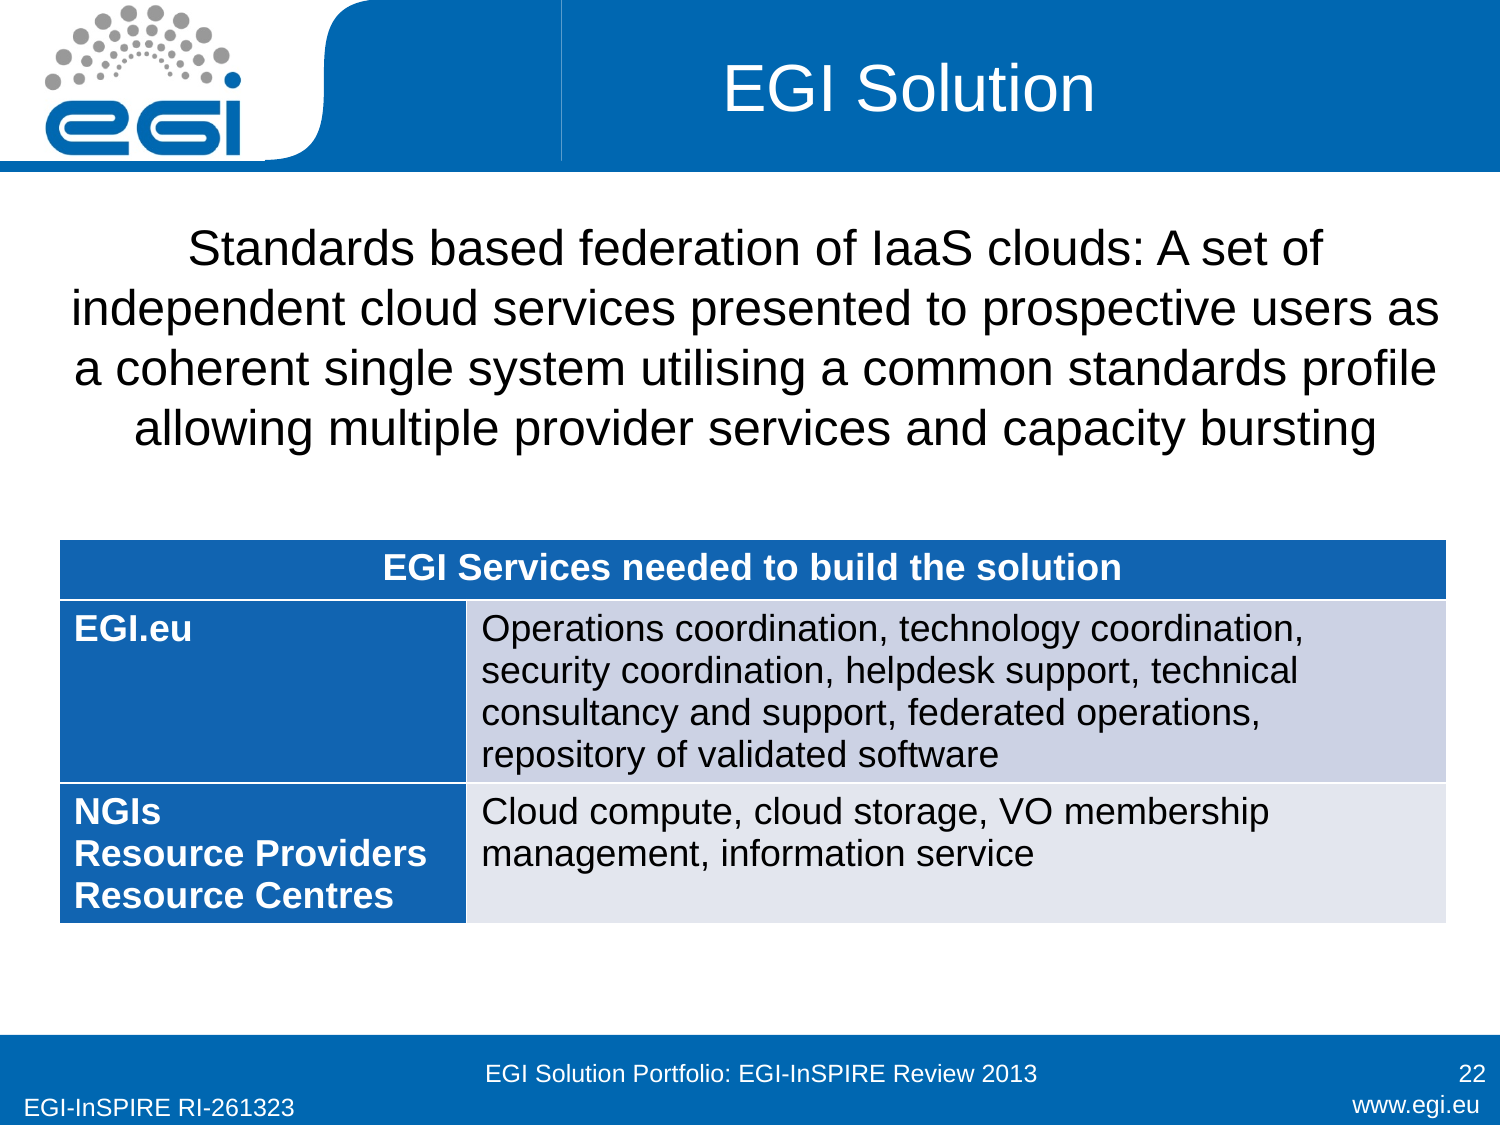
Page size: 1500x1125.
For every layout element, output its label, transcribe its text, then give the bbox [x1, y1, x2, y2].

slide_number 22 [1151, 1042, 1500, 1103]
table_cell EGI.eu [60, 601, 466, 782]
title EGI Solution [348, 19, 1471, 161]
table_cell Operations coordination, technology coordination, security coordination, helpdesk support, technical consultancy and support, federated operations, repository of validated software [467, 601, 1446, 782]
footer EGI Solution Portfolio: EGI-InSPIRE Review 2013 [395, 1042, 1128, 1103]
table_cell NGIs Resource Providers Resource Centres [60, 784, 466, 923]
table_cell Cloud compute, cloud storage, VO membership management, information service [467, 784, 1446, 923]
picture [0, 0, 265, 161]
table_header EGI Services needed to build the solution [60, 540, 1446, 599]
list Standards based federation of IaaS clouds: A set of independent cloud services presented to prospective users as a coherent single system utilising a common standards profile allowing multiple provider services and capacity bursting [41, 208, 1471, 504]
